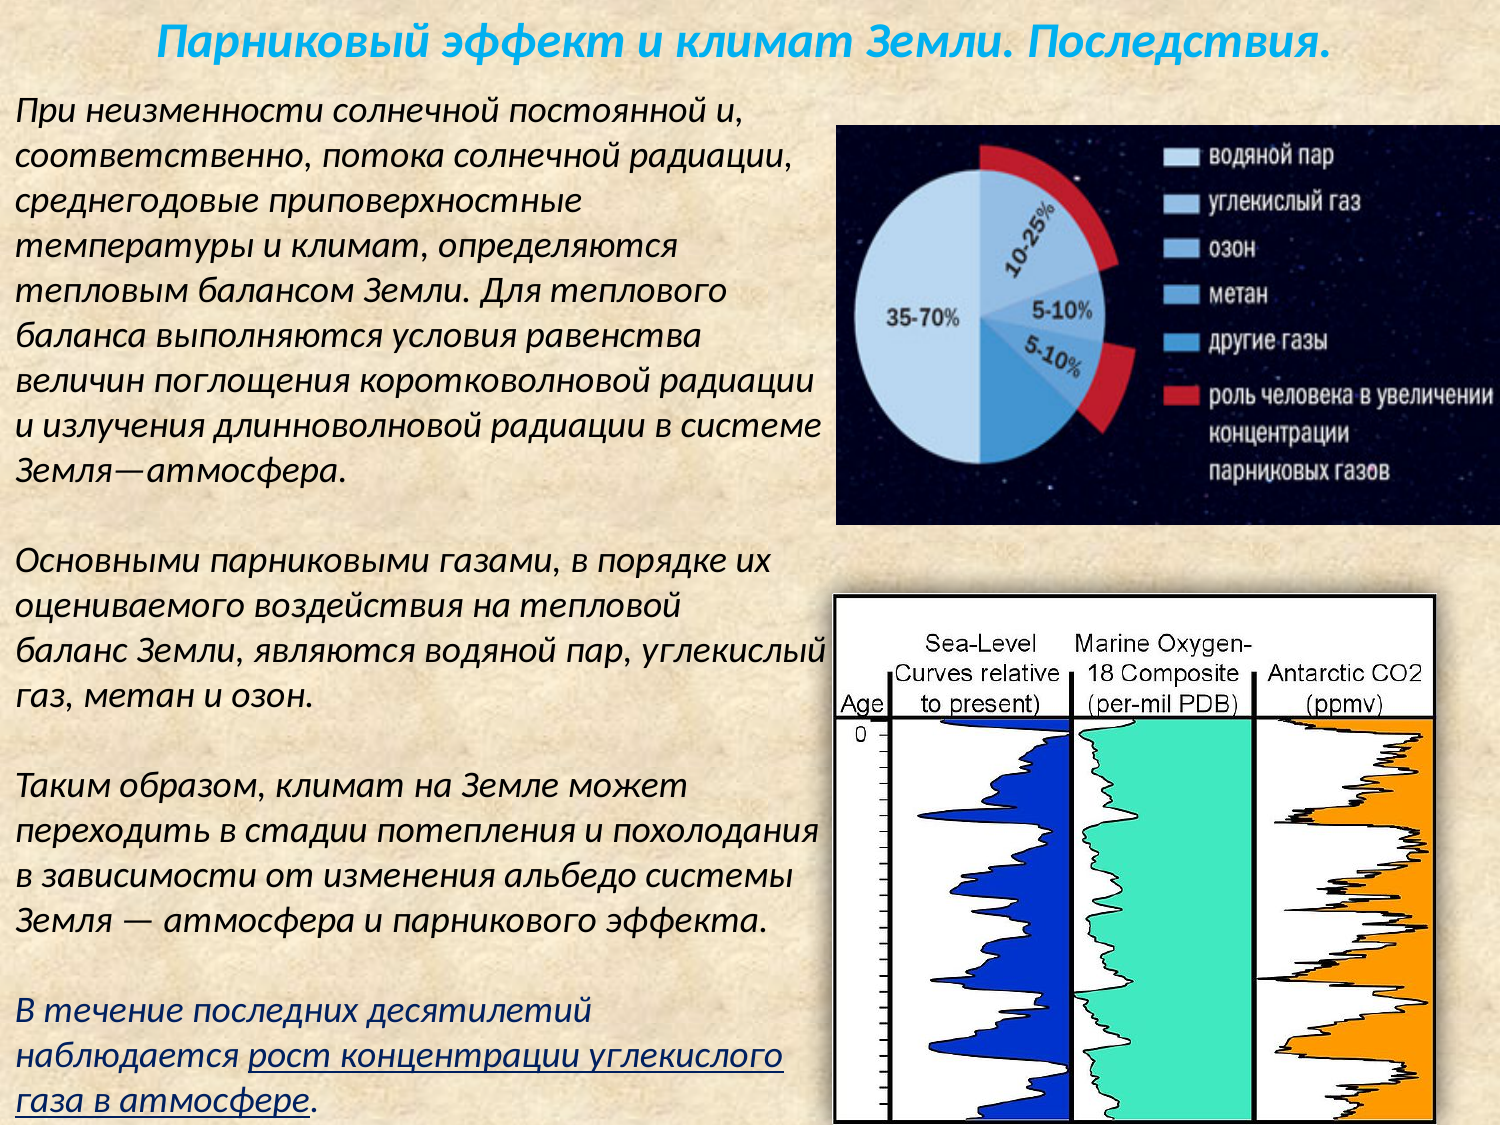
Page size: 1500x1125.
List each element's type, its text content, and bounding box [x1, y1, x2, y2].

picture [832, 593, 1437, 1125]
text_box Парниковый эффект и климат Земли. Последствия. [0, 0, 1500, 75]
picture [836, 125, 1500, 525]
text_box При неизменности солнечной постоянной и, соответственно, потока солнечной радиации, среднегодовые приповерхностные температуры и климат, определяются тепловым балансом Земли. Для теплового баланса выполняются условия равенства величин поглощения коротковолновой радиации и излучения длинноволновой радиации в системе Земля—атмосфера. Основными парниковыми газами, в порядке их оцениваемого воздействия на тепловой баланс Земли, являются водяной пар, углекислый газ, метан и озон. Таким образом, климат на Земле может переходить в стадии потепления и похолодания в зависимости от изменения альбедо системы Земля — атмосфера и парникового эффекта. В течение последних десятилетий наблюдается рост концентрации углекислого газа в атмосфере. [0, 78, 845, 1125]
